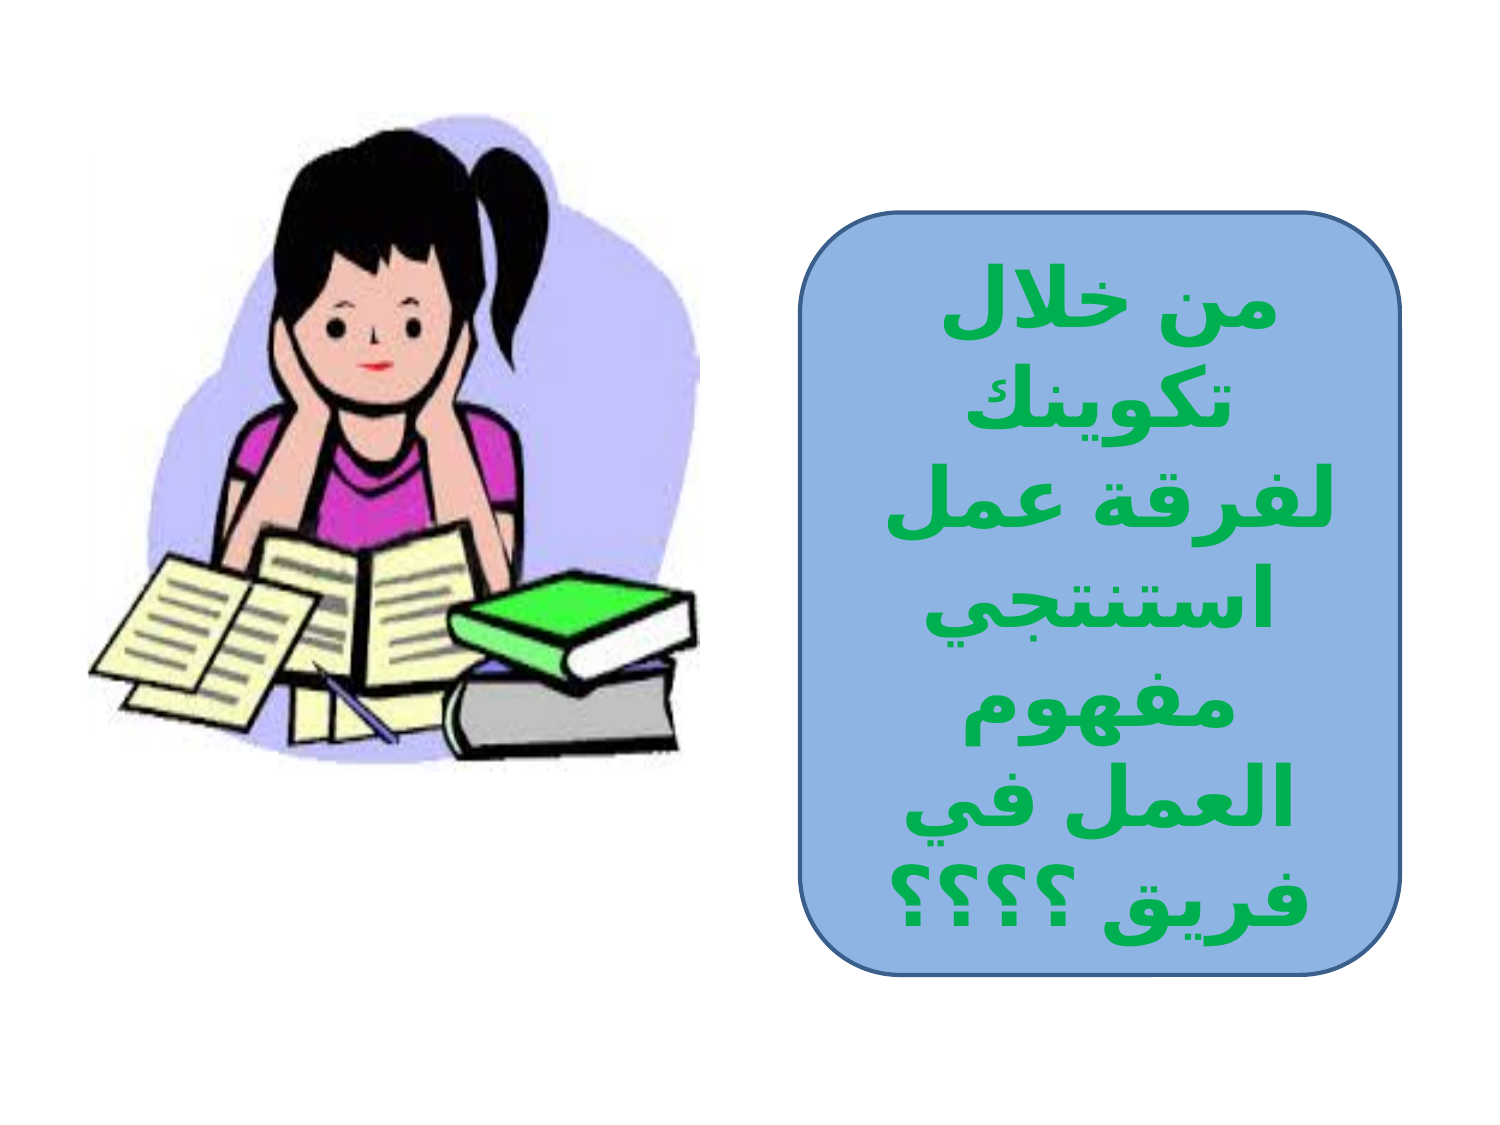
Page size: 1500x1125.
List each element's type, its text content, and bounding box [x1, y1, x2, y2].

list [87, 112, 701, 773]
text_box من خلال تكوينك لفرقة عمل استنتجي مفهوم العمل في فريق ؟؟؟؟ [797, 210, 1403, 978]
